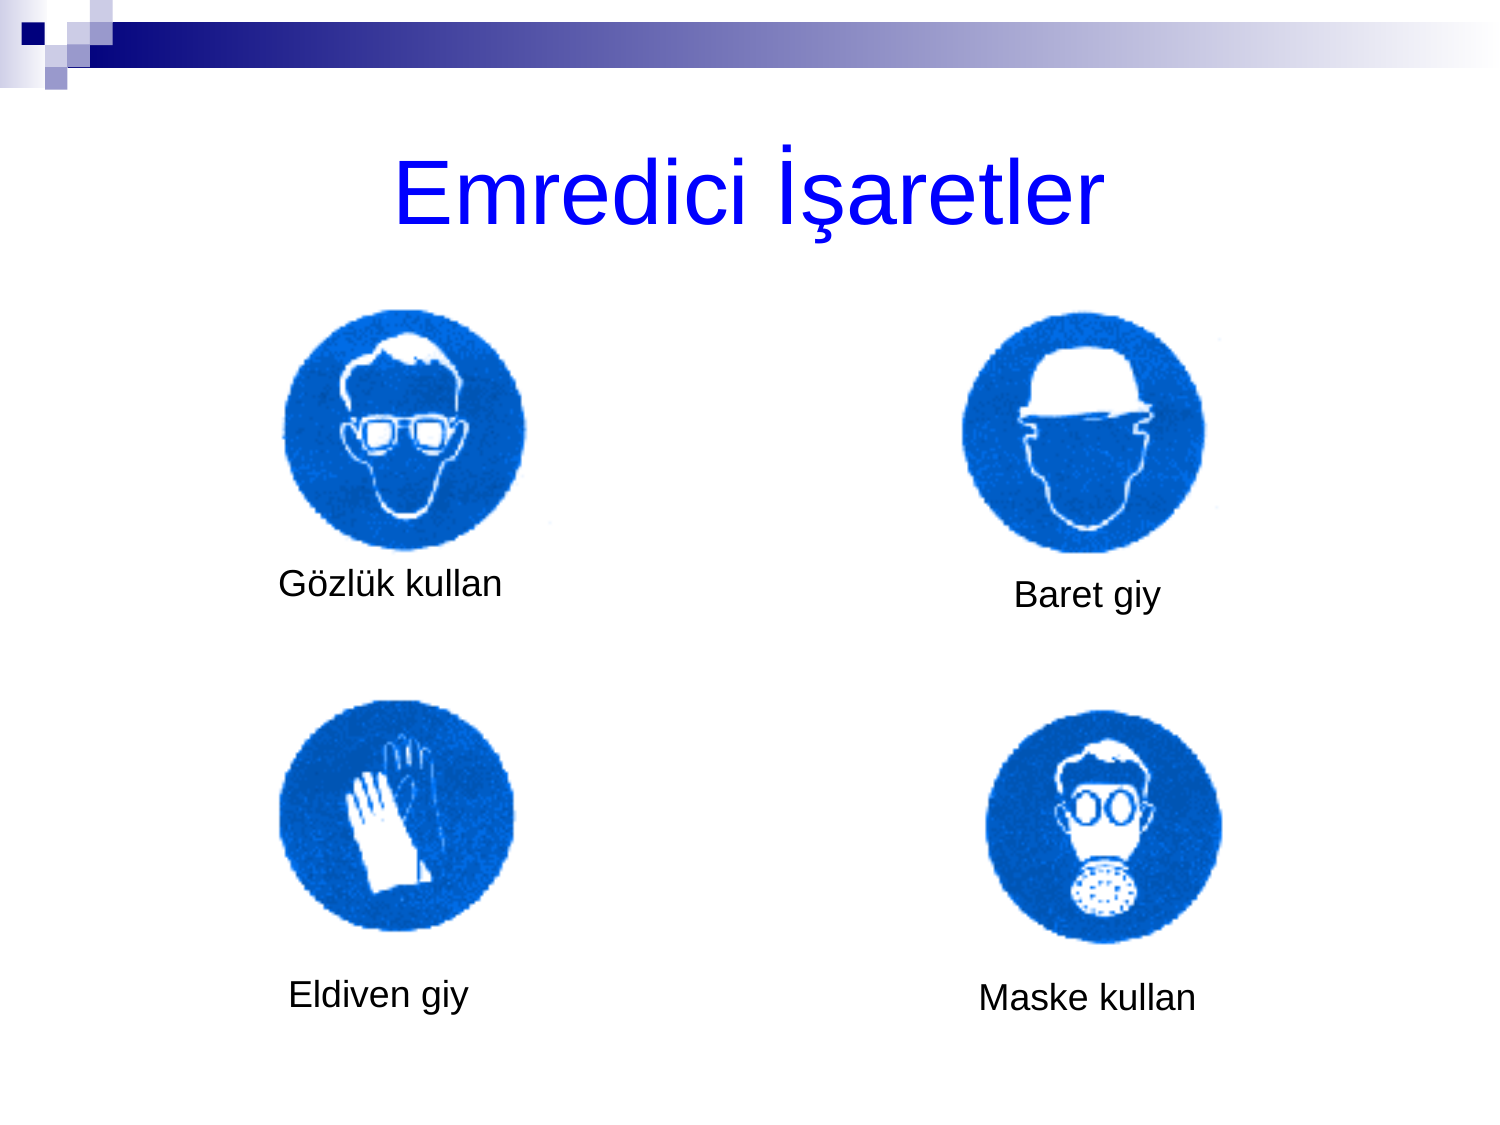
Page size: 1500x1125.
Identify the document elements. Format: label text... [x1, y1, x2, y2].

text_box Baret giy [891, 562, 1294, 622]
title Emredici İşaretler [74, 74, 1426, 301]
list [241, 300, 555, 559]
text_box Maske kullan [891, 965, 1294, 1025]
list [253, 696, 550, 947]
text_box Gözlük kullan [194, 551, 597, 612]
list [933, 292, 1241, 562]
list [929, 680, 1243, 953]
text_box Eldiven giy [183, 962, 585, 1023]
